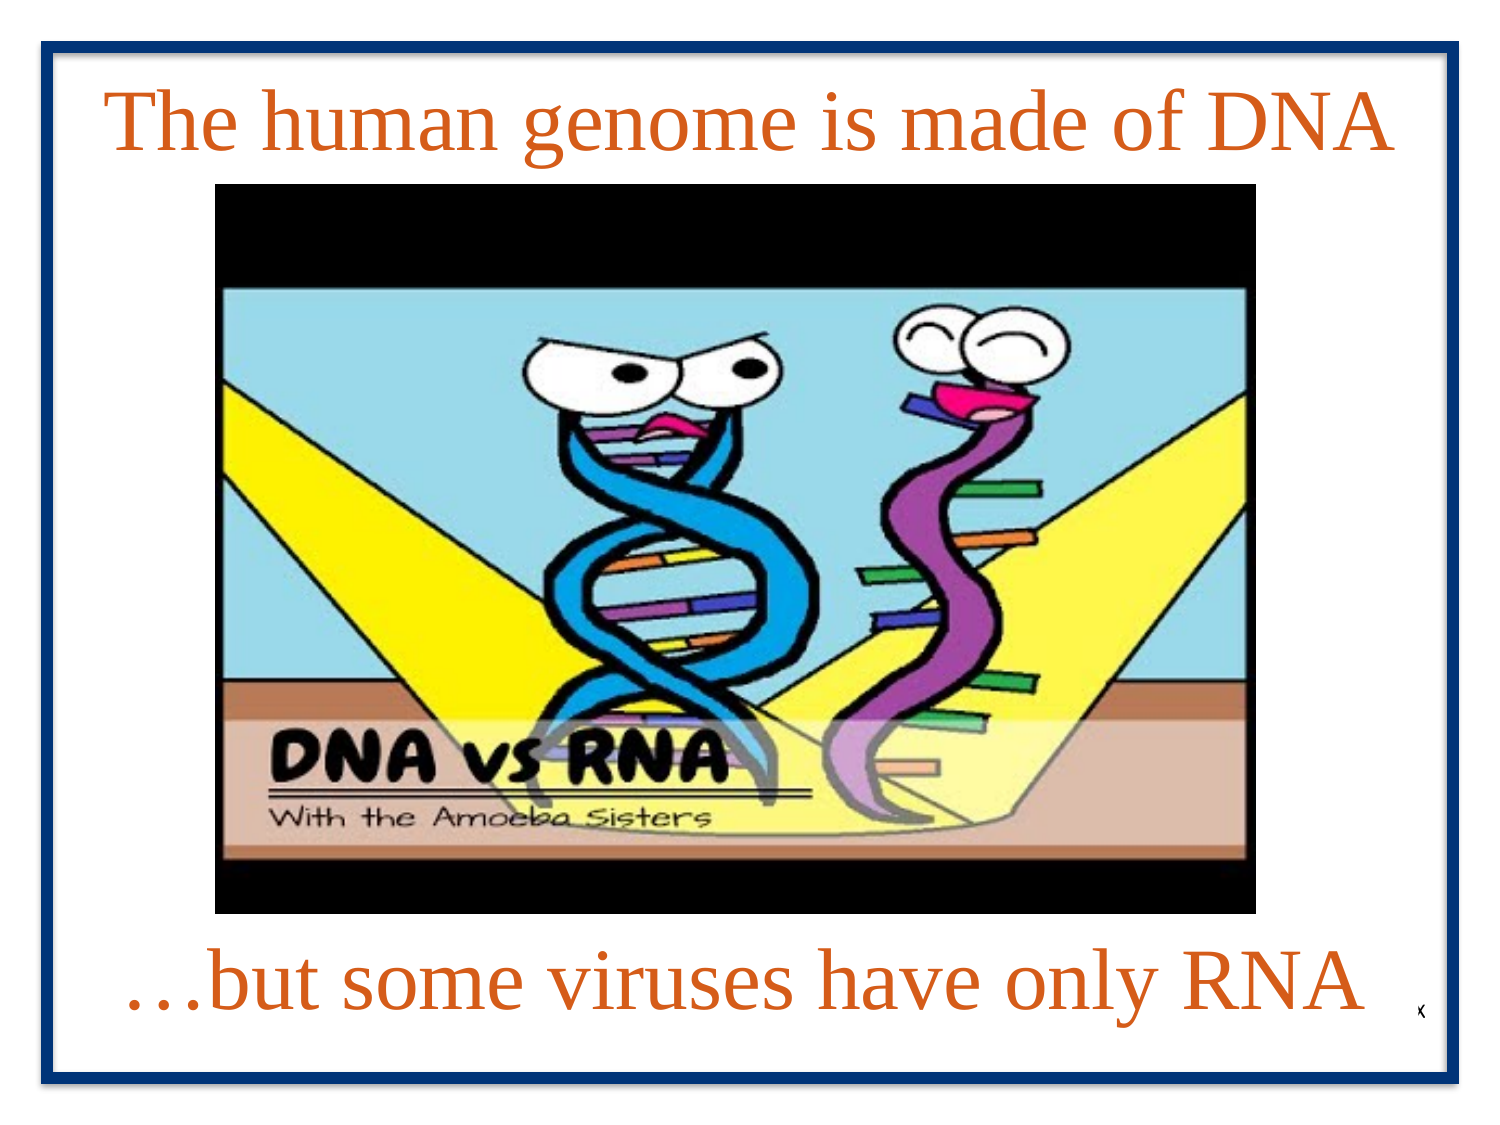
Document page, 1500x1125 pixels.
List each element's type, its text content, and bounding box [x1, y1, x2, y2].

picture [215, 184, 1256, 965]
title The human genome is made of DNA [75, 55, 1425, 201]
text_box …but some viruses have only RNA [68, 914, 1419, 1060]
